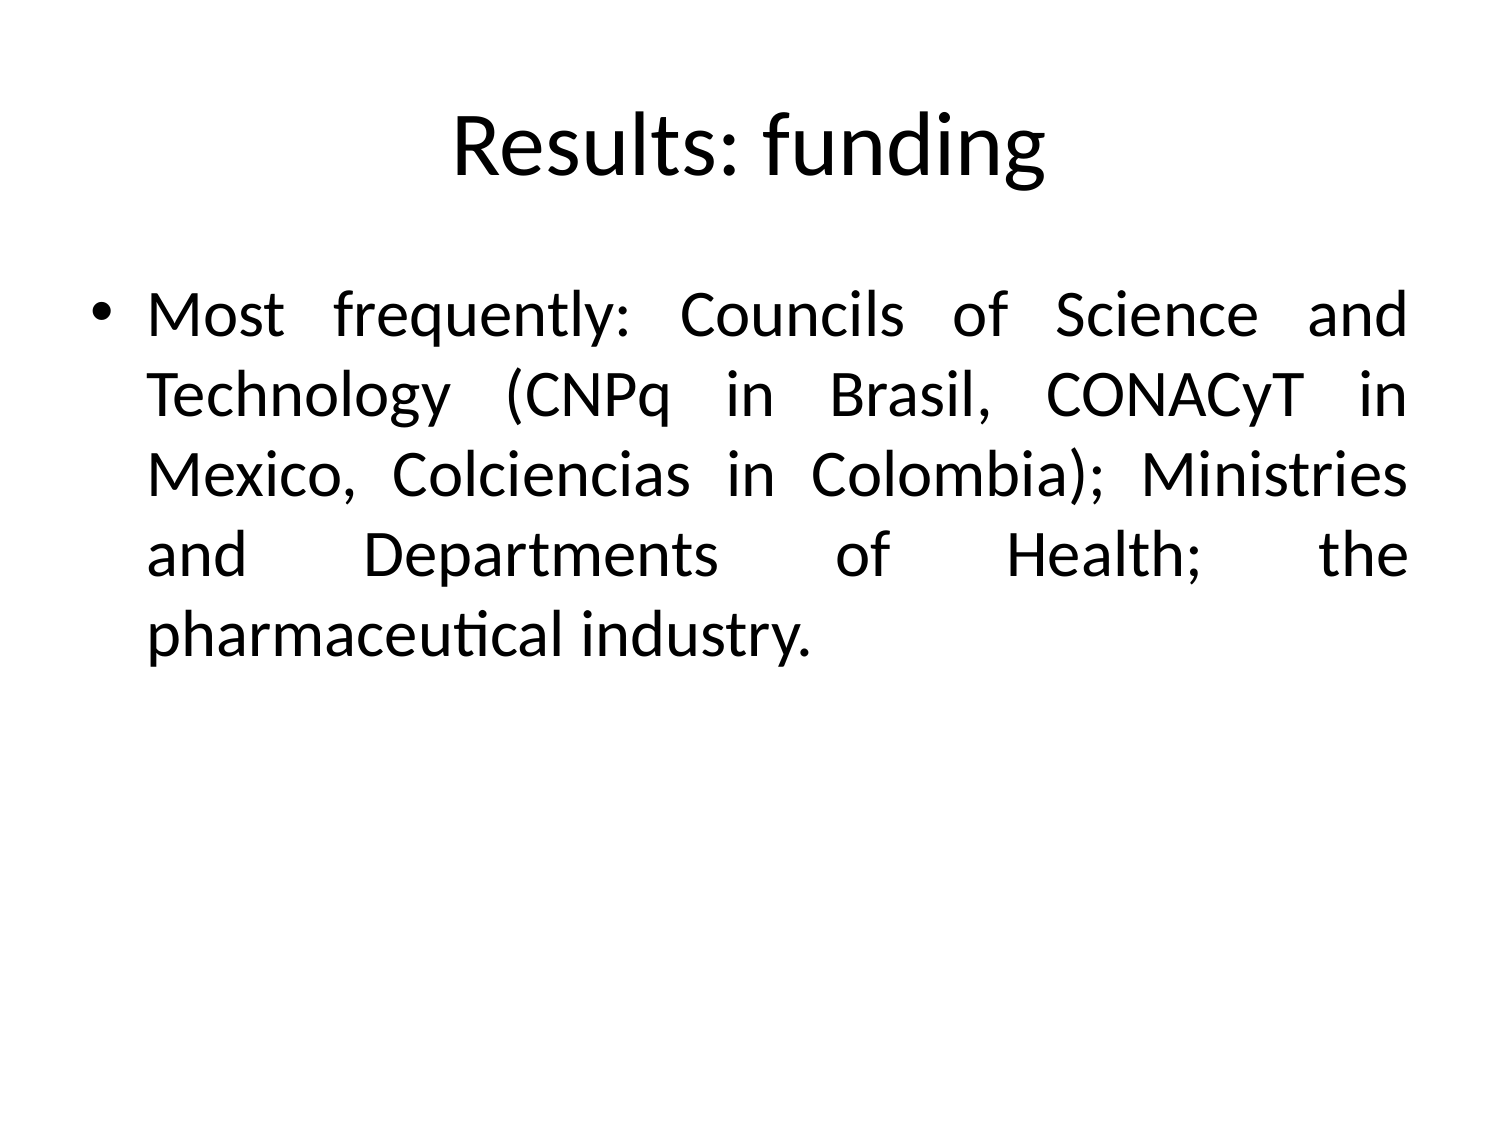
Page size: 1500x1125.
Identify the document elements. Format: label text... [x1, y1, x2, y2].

title Results: funding [75, 45, 1425, 233]
list Most frequently: Councils of Science and Technology (CNPq in Brasil, CONACyT in Mexico, Colciencias in Colombia); Ministries and Departments of Health; the pharmaceutical industry. [75, 262, 1425, 1005]
